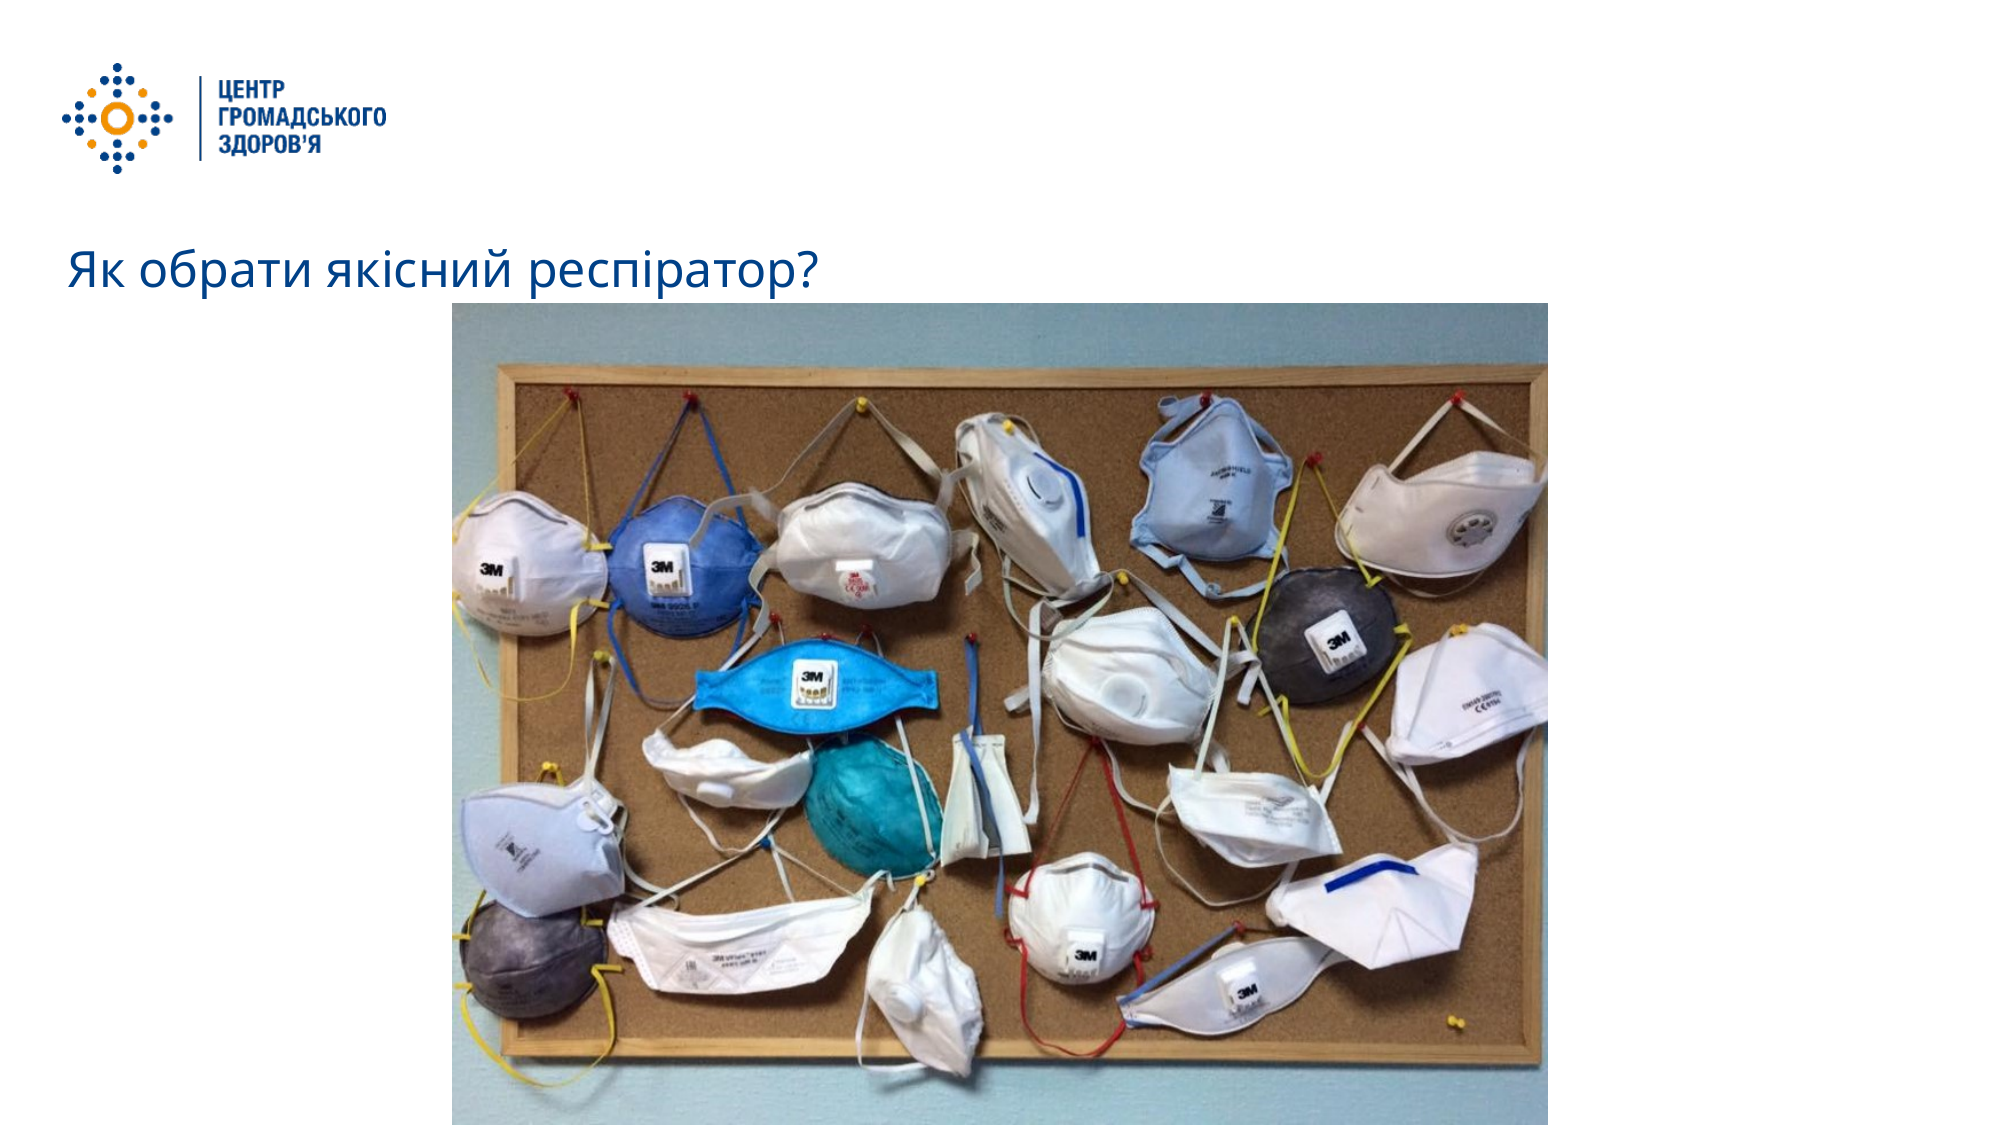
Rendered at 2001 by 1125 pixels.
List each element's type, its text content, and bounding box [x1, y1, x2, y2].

list Як обрати якісний респіратор? [52, 236, 1948, 297]
picture [62, 63, 386, 174]
picture [452, 303, 1548, 1125]
